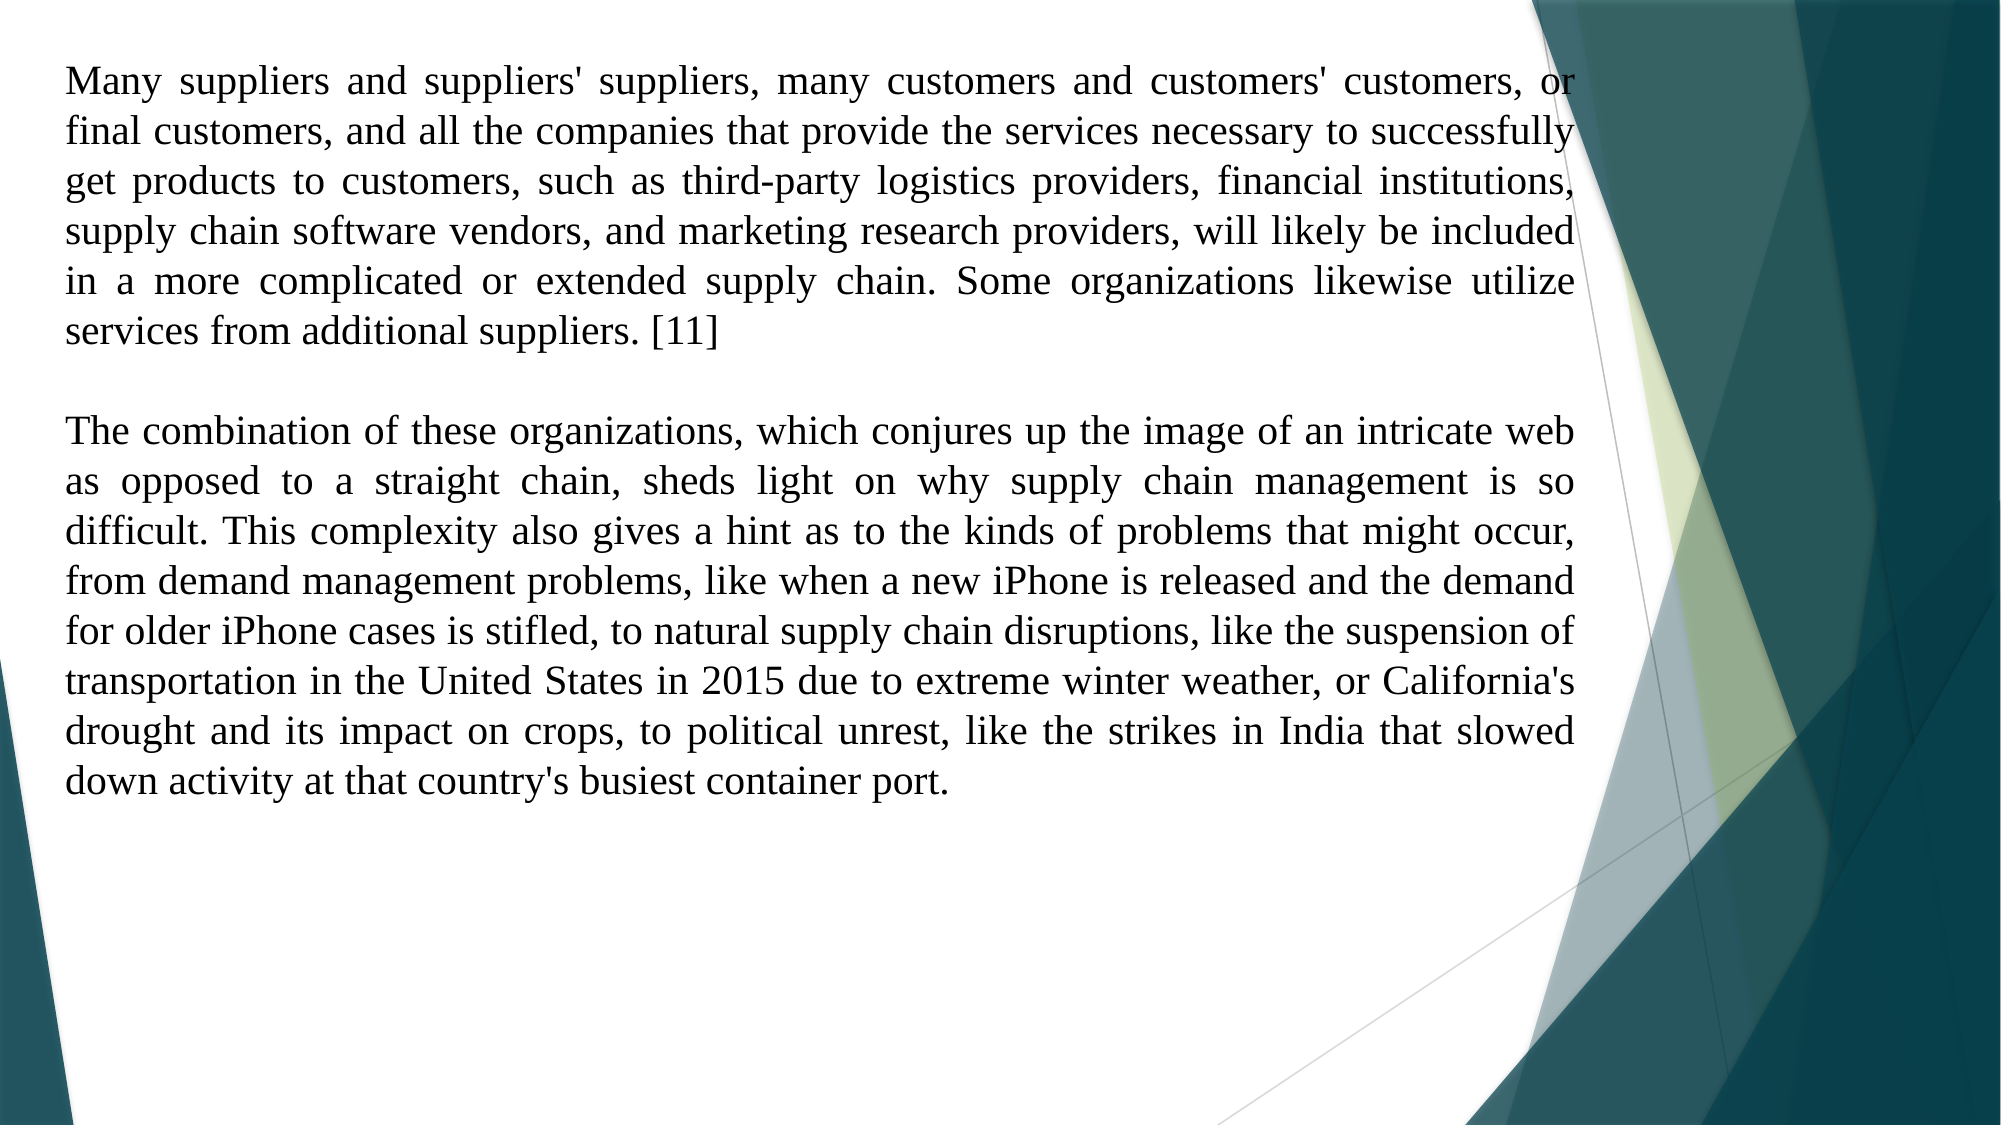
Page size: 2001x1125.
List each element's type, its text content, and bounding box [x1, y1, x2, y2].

list Many suppliers and suppliers' suppliers, many customers and customers' customers, or final customers, and all the companies that provide the services necessary to successfully get products to customers, such as third-party logistics providers, financial institutions, supply chain software vendors, and marketing research providers, will likely be included in a more complicated or extended supply chain. Some organizations likewise utilize services from additional suppliers. [11] The combination of these organizations, which conjures up the image of an intricate web as opposed to a straight chain, sheds light on why supply chain management is so difficult. This complexity also gives a hint as to the kinds of problems that might occur, from demand management problems, like when a new iPhone is released and the demand for older iPhone cases is stifled, to natural supply chain disruptions, like the suspension of transportation in the United States in 2015 due to extreme winter weather, or California's drought and its impact on crops, to political unrest, like the strikes in India that slowed down activity at that country's busiest container port. [50, 45, 1592, 1085]
